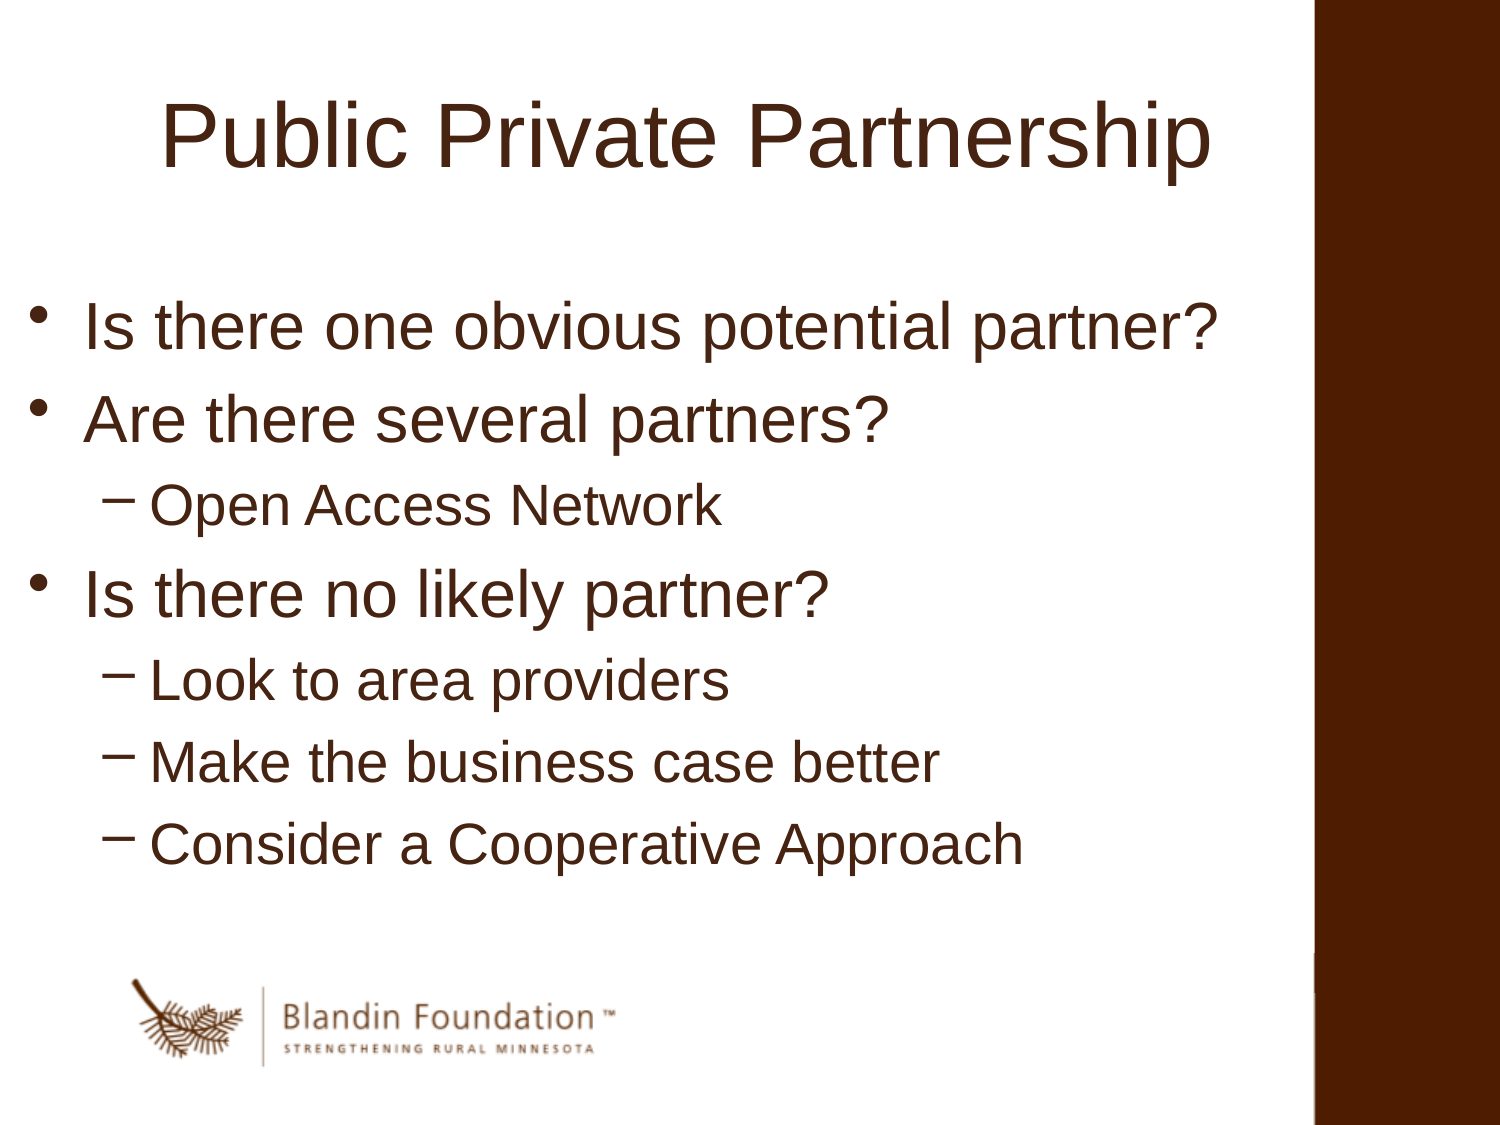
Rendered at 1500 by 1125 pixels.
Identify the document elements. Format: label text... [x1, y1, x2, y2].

picture [24, 0, 1500, 1125]
title Public Private Partnership [12, 37, 1363, 226]
list Is there one obvious potential partner? Are there several partners? Open Access Network Is there no likely partner? Look to area providers Make the business case better Consider a Cooperative Approach [12, 274, 1363, 1018]
